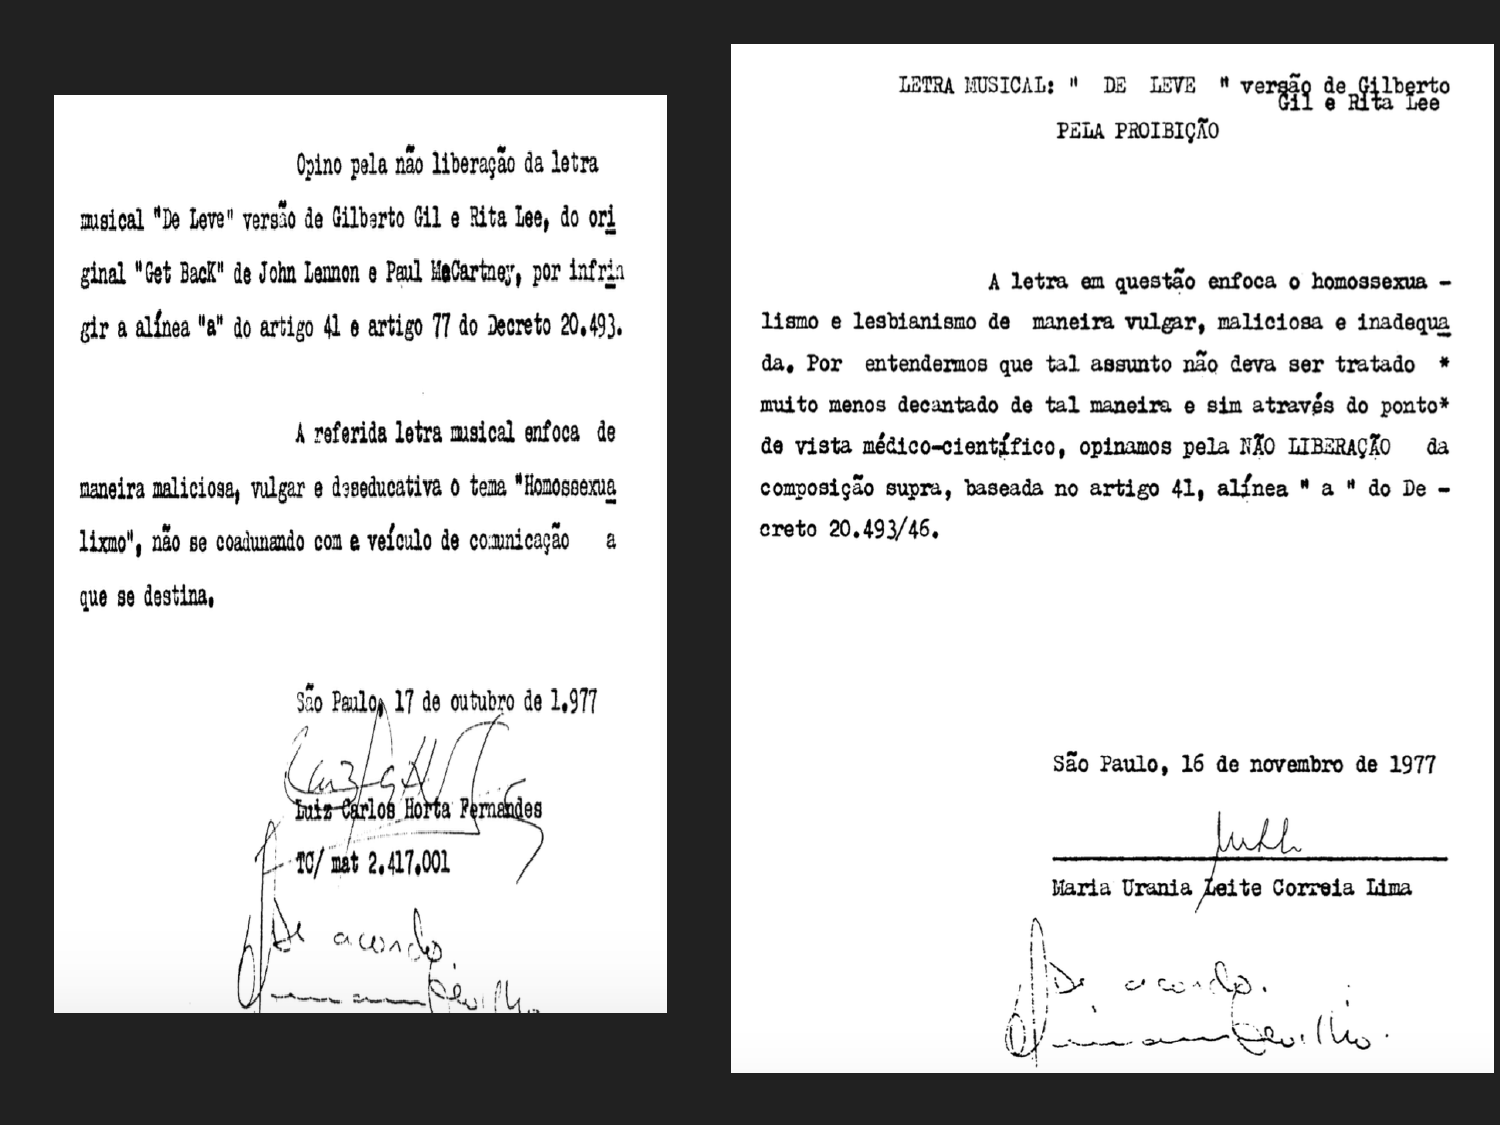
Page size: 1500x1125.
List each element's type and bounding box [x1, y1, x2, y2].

list [345, 44, 1500, 1074]
picture [0, 94, 780, 1014]
